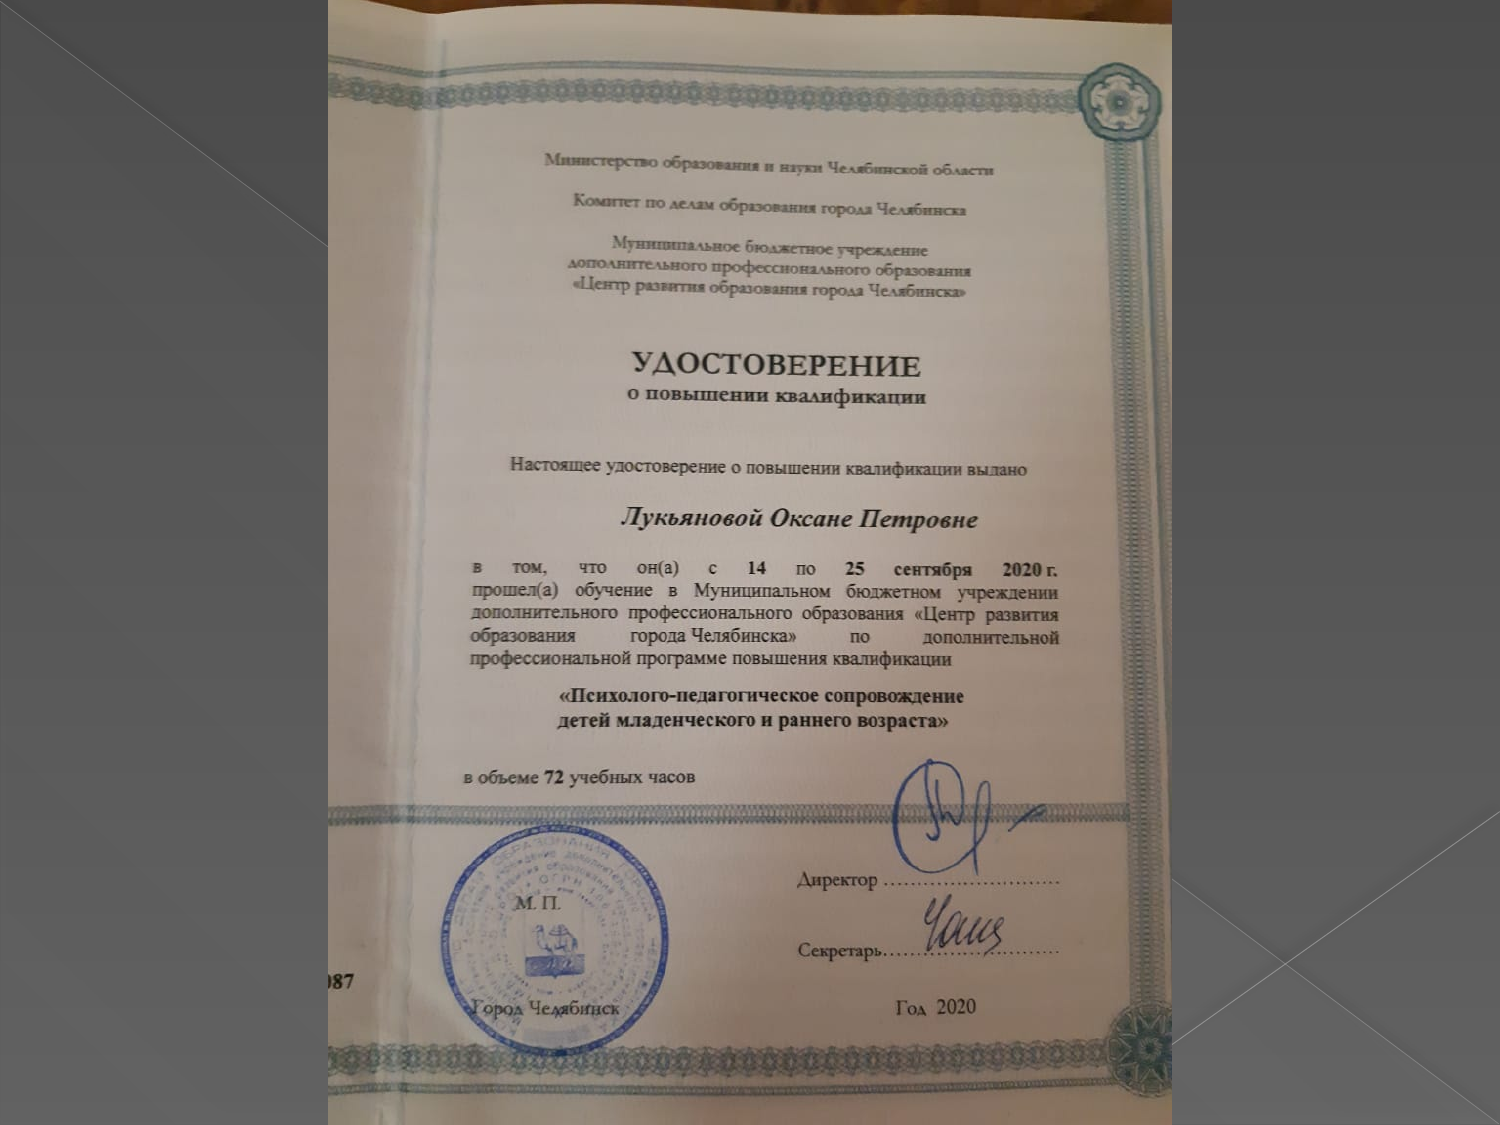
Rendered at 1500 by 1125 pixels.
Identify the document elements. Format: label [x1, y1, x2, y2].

picture [327, 0, 1173, 1125]
